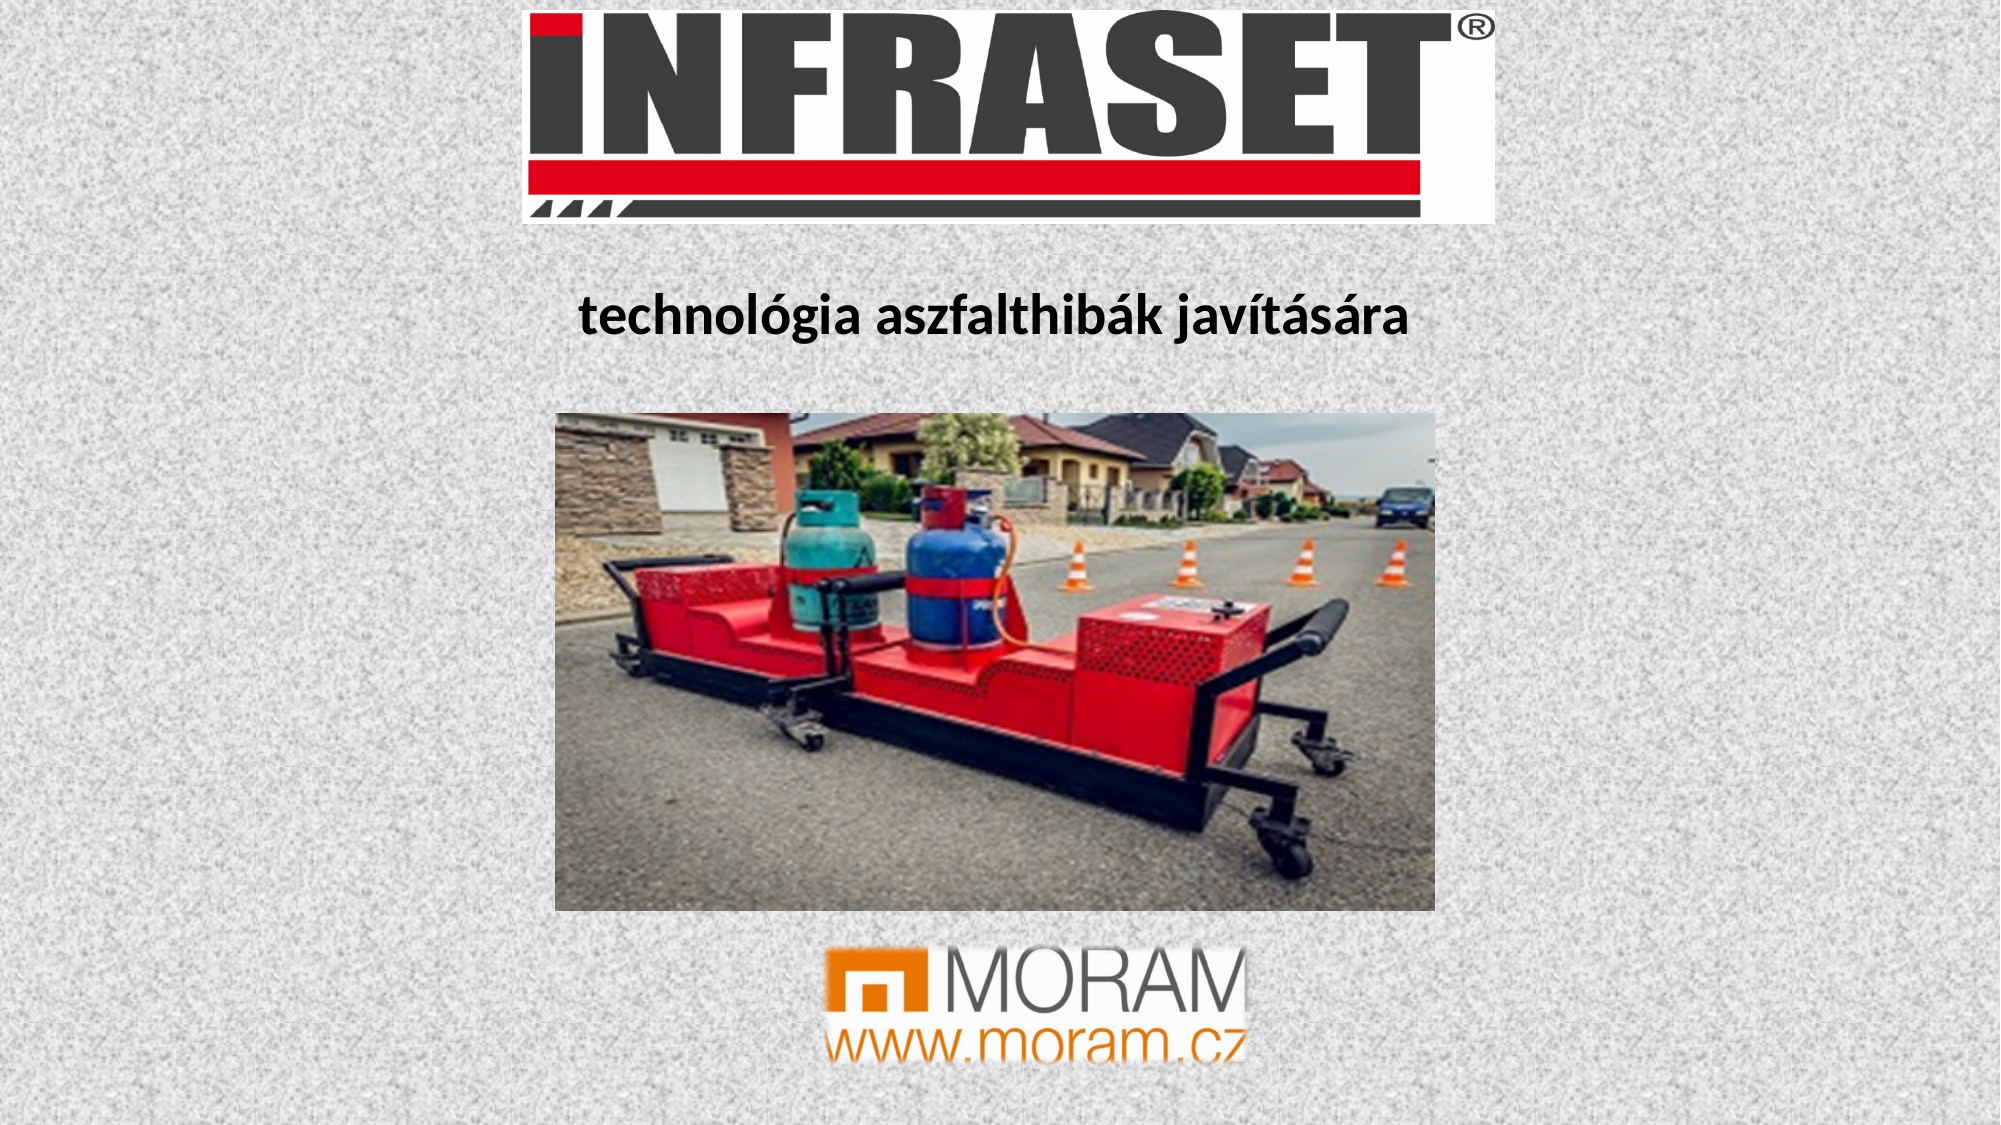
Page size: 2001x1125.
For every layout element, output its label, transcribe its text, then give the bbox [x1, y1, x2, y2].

picture [821, 944, 1251, 1067]
list [132, 386, 1858, 1101]
picture [522, 10, 1495, 224]
picture [555, 413, 1435, 911]
text_box technológia aszfalthibák javítására [445, 269, 1544, 399]
